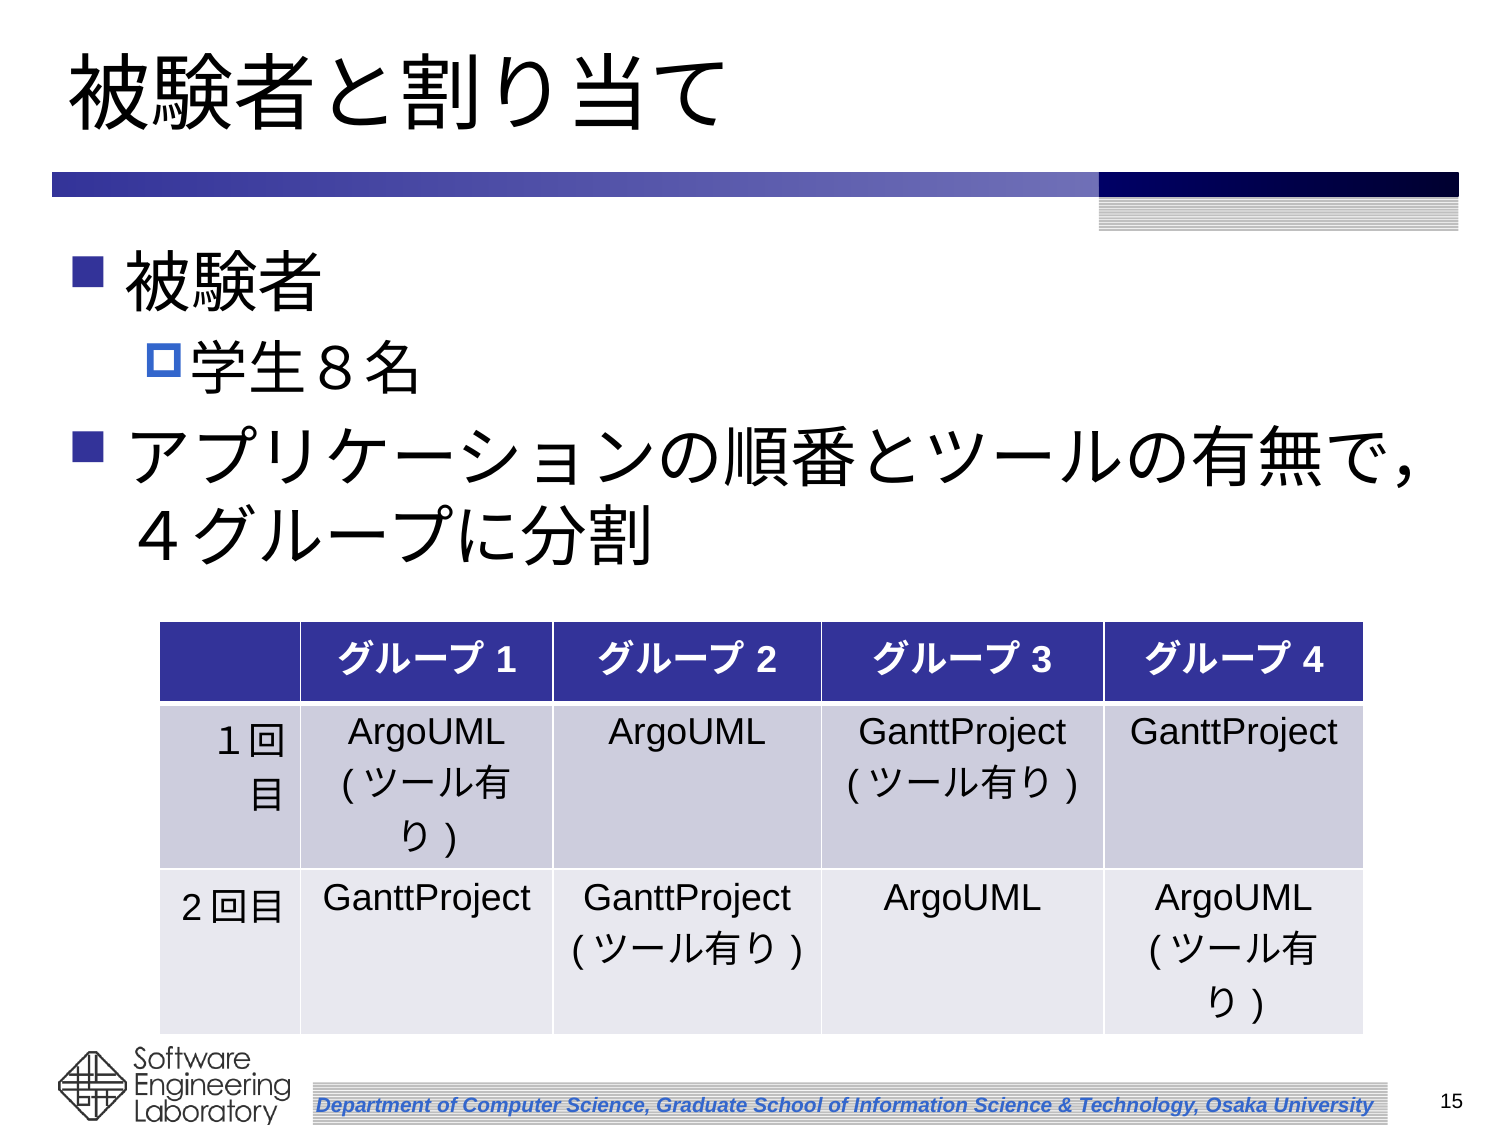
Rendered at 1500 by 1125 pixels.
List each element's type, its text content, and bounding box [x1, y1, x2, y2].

title 被験者と割り当て [52, 19, 1459, 161]
table_cell ArgoUML (ツール有り) [1105, 870, 1363, 1034]
table_cell 2回目 [160, 870, 300, 1034]
table_cell １回目 [160, 706, 300, 868]
table_cell GanttProject [1105, 706, 1363, 868]
slide_number 15 [1387, 1080, 1479, 1125]
table_cell ArgoUML (ツール有り) [301, 706, 552, 868]
table_cell GanttProject (ツール有り) [554, 870, 821, 1034]
table_cell GanttProject [301, 870, 552, 1034]
table_cell ArgoUML [554, 706, 821, 868]
table_header グループ2 [554, 622, 821, 701]
list 被験者 学生８名 アプリケーションの順番とツールの有無で，４グループに分割 [53, 231, 1459, 1024]
picture [58, 1046, 290, 1125]
table_header [160, 622, 300, 701]
table_cell ArgoUML [822, 870, 1103, 1034]
table_header グループ4 [1105, 622, 1363, 701]
table_header グループ1 [301, 622, 552, 701]
table_cell GanttProject (ツール有り) [822, 706, 1103, 868]
table_header グループ3 [822, 622, 1103, 701]
